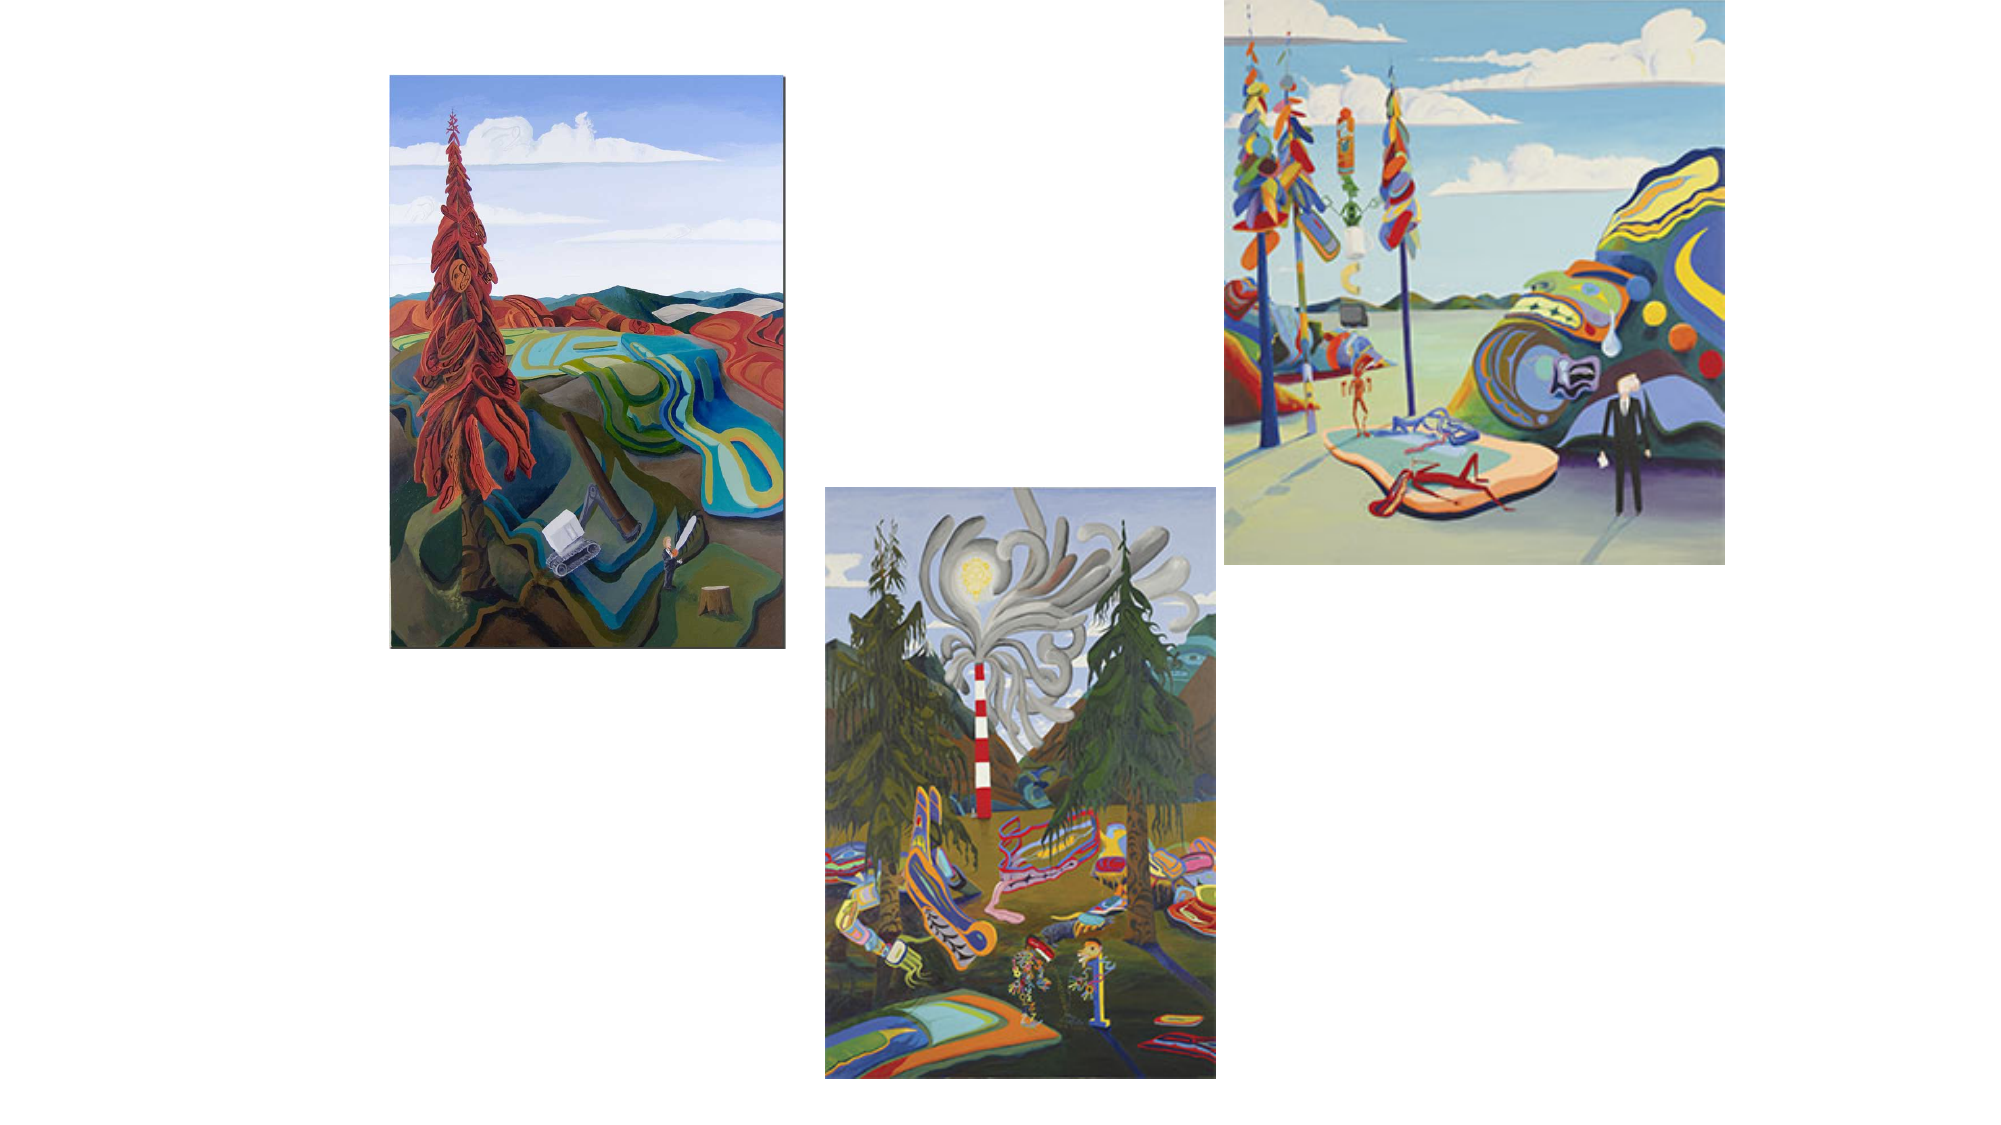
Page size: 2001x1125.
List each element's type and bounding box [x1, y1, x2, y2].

picture [824, 487, 1216, 1079]
list [49, 74, 1125, 649]
picture [1224, 0, 1725, 565]
